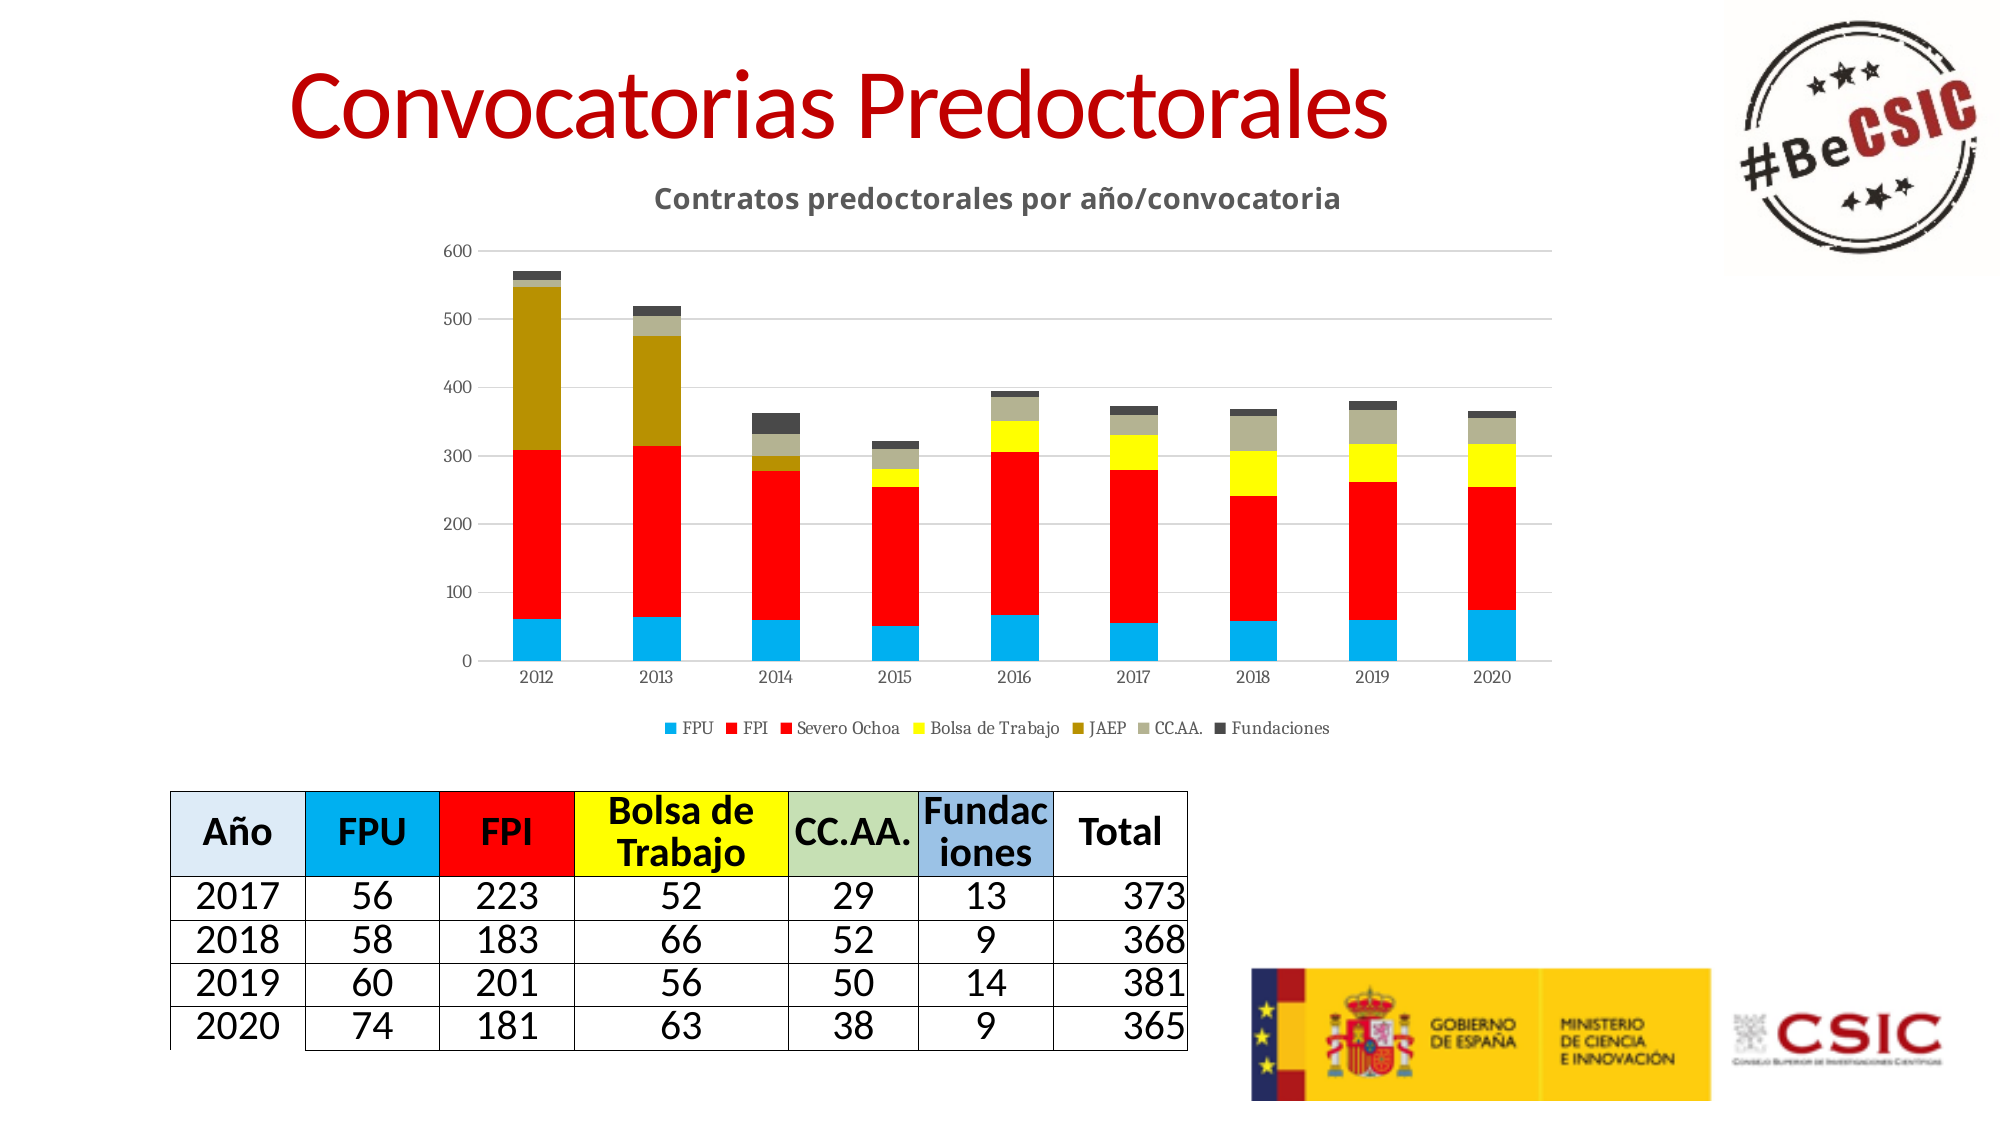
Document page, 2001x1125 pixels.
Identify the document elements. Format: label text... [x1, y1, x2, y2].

table_cell 368 [1054, 921, 1187, 963]
table_cell 13 [919, 877, 1053, 920]
table_cell 365 [1054, 1007, 1187, 1050]
table_cell 201 [440, 964, 574, 1006]
table_cell 223 [440, 877, 574, 920]
chart [420, 149, 1575, 746]
table_header FPU [306, 792, 439, 876]
table_cell 2020 [171, 1007, 305, 1050]
table_cell 56 [306, 877, 439, 920]
table_cell 183 [440, 921, 574, 963]
table_header Total [1054, 792, 1187, 876]
table_cell 381 [1054, 964, 1187, 1006]
table_cell 373 [1054, 877, 1187, 920]
picture [1250, 967, 1965, 1101]
table_header FPI [440, 792, 574, 876]
picture [1724, 0, 2000, 276]
table_header CC.AA. [789, 792, 918, 876]
text_box Convocatorias Predoctorales [275, 31, 1724, 150]
table_cell 29 [789, 877, 918, 920]
table_cell 2018 [171, 921, 305, 963]
table_header Año [171, 792, 305, 876]
table_cell 52 [789, 921, 918, 963]
table_cell 50 [789, 964, 918, 1006]
table_header Bolsa de Trabajo [575, 792, 788, 876]
table_cell 66 [575, 921, 788, 963]
table_cell 2019 [171, 964, 305, 1006]
table_cell 56 [575, 964, 788, 1006]
table_cell 38 [789, 1007, 918, 1050]
table_cell 52 [575, 877, 788, 920]
table_cell 60 [306, 964, 439, 1006]
table_cell 14 [919, 964, 1053, 1006]
table_cell 63 [575, 1007, 788, 1050]
table_cell 2017 [171, 877, 305, 920]
table_cell 58 [306, 921, 439, 963]
table_cell 181 [440, 1007, 574, 1050]
table_cell 9 [919, 921, 1053, 963]
table_cell 74 [306, 1007, 439, 1050]
table_header Fundaciones [919, 792, 1053, 876]
table_cell 9 [919, 1007, 1053, 1050]
